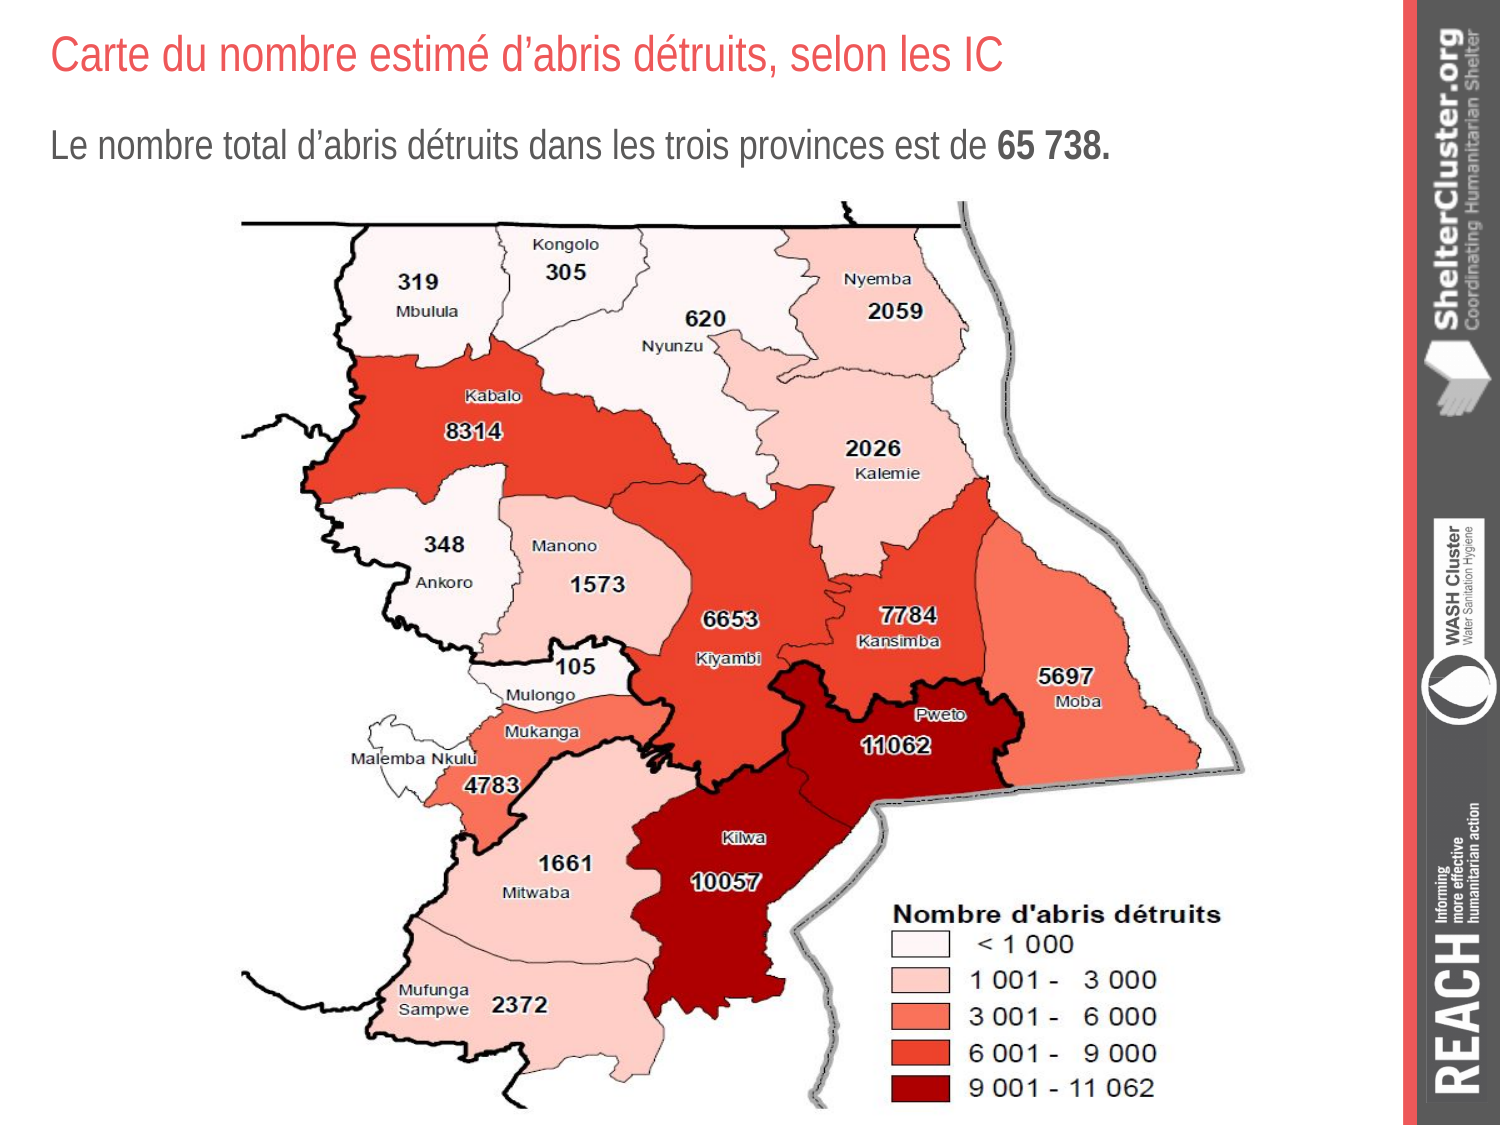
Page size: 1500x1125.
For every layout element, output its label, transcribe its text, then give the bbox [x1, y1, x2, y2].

picture [233, 29, 1500, 1125]
text_box Le nombre total d’abris détruits dans les trois provinces est de 65 738. [35, 110, 1381, 176]
picture [1355, 519, 1500, 1103]
text_box Carte du nombre estimé d’abris détruits, selon les IC [35, 0, 1394, 111]
